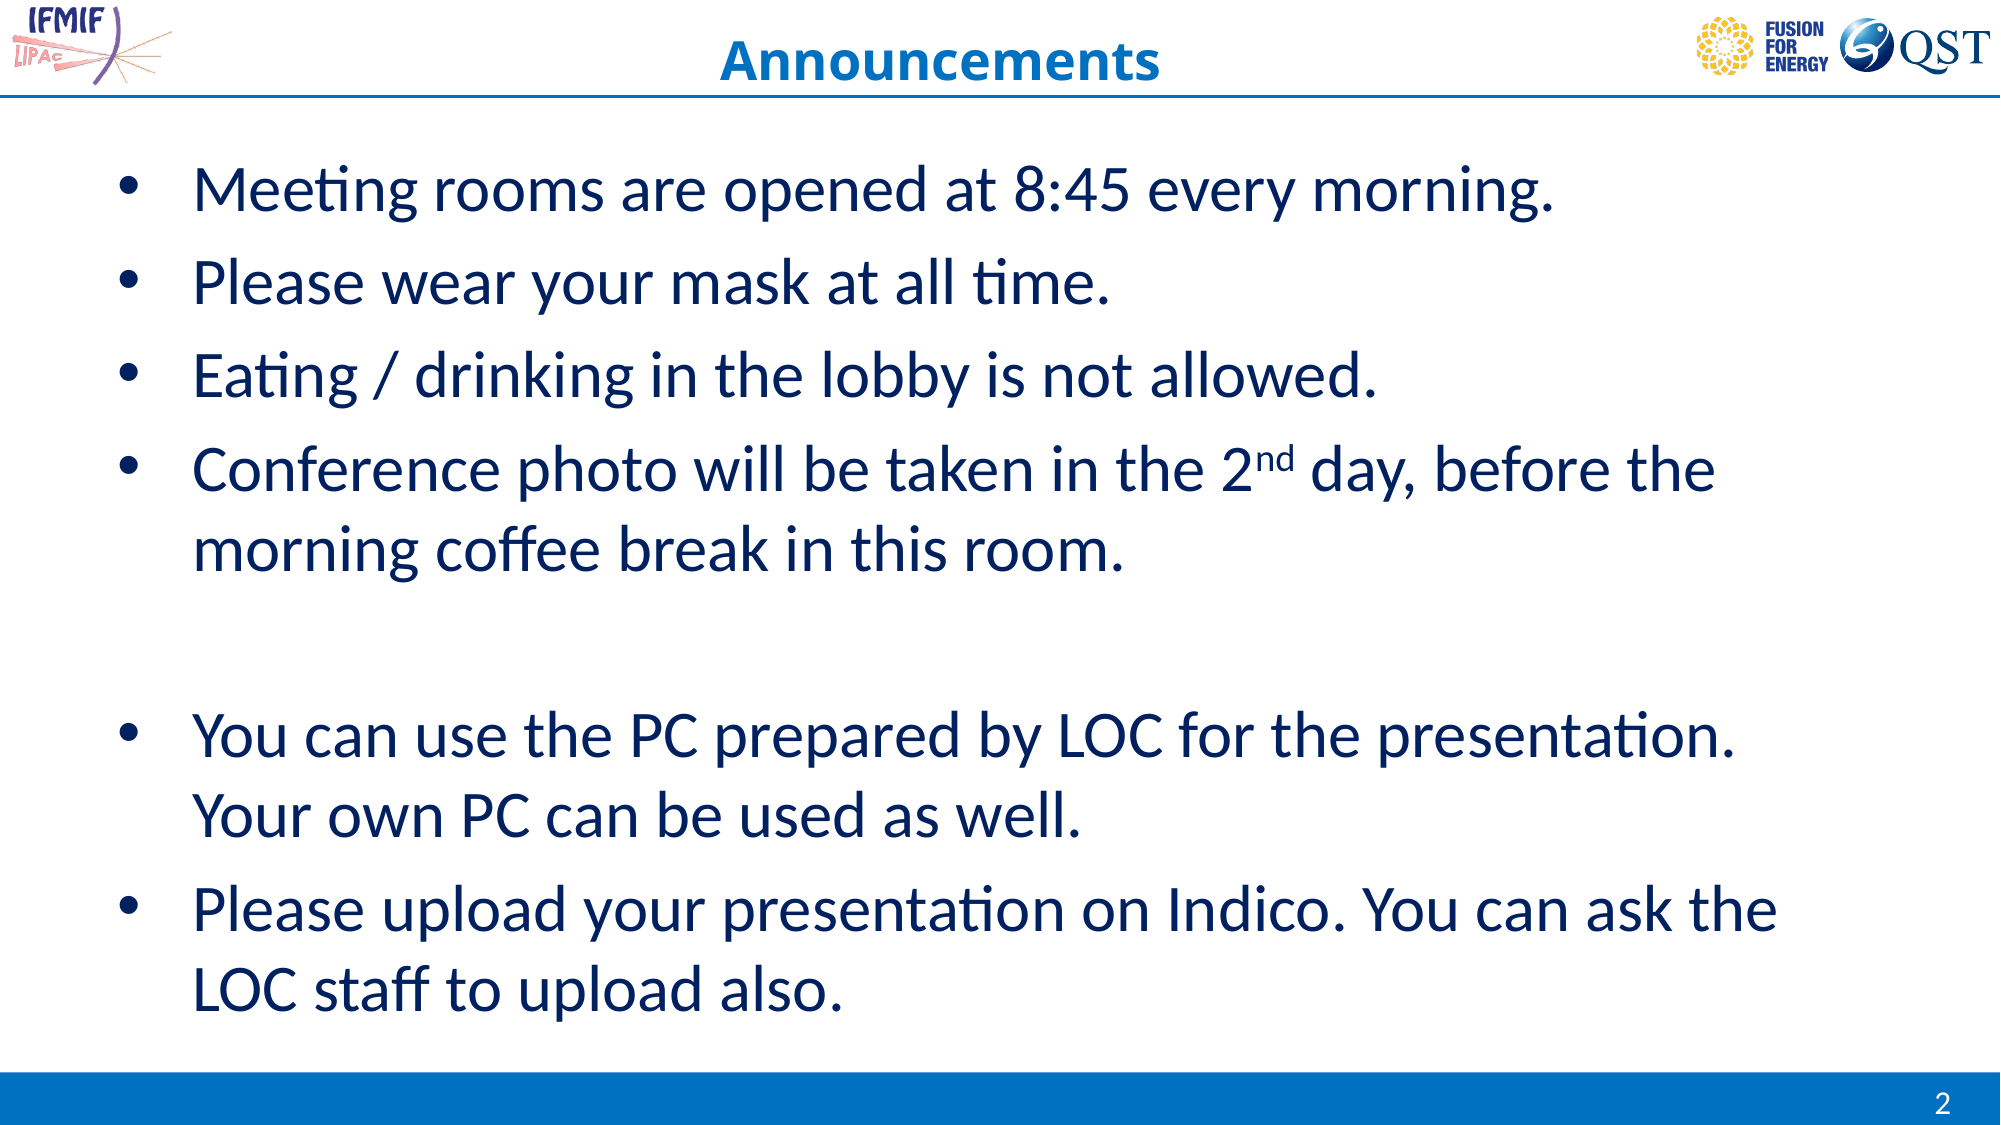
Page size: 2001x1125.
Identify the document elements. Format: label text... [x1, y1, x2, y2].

picture [11, 0, 174, 90]
list Meeting rooms are opened at 8:45 every morning. Please wear your mask at all time. Eating / drinking in the lobby is not allowed. Conference photo will be taken in the 2nd day, before the morning coffee break in this room. You can use the PC prepared by LOC for the presentation. Your own PC can be used as well. Please upload your presentation on Indico. You can ask the LOC staff to upload also. [102, 137, 1903, 1006]
text_box Announcements [184, 19, 1697, 99]
